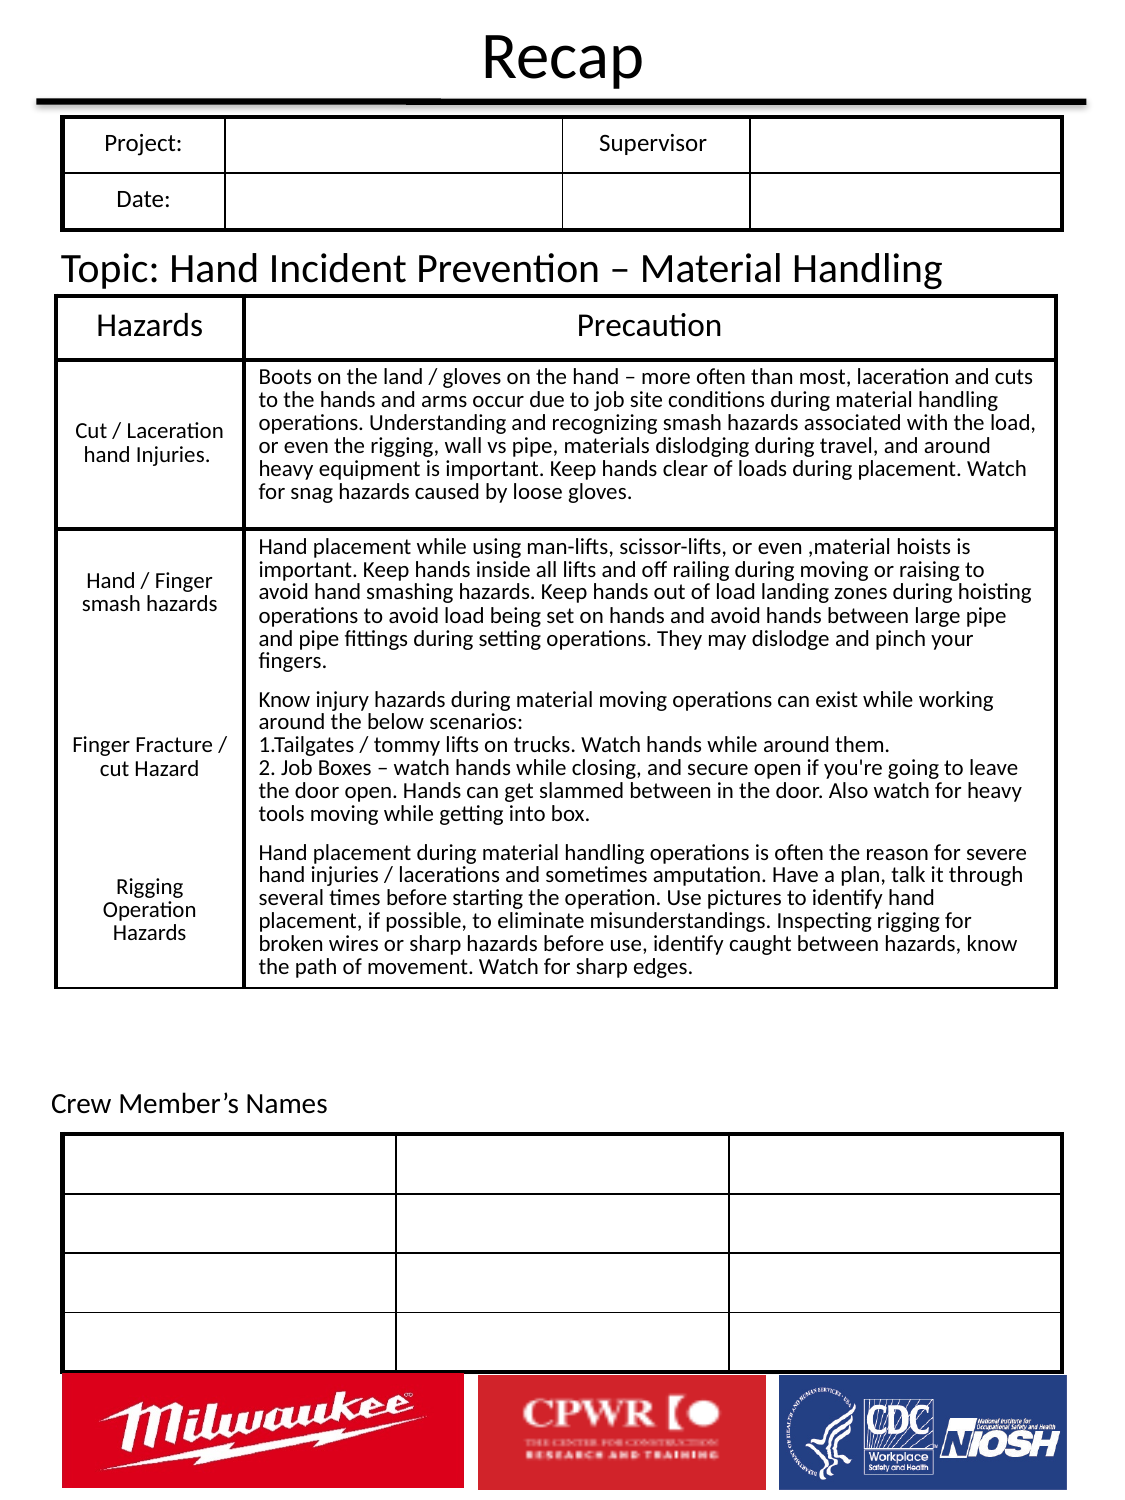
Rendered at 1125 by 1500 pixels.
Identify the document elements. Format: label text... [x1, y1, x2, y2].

picture [779, 1375, 1067, 1490]
text_box Recap [0, 4, 1125, 114]
table_cell [730, 1254, 1060, 1312]
table_cell Hand / Finger smash hazards [58, 531, 242, 682]
table_header [397, 1136, 728, 1193]
table_cell Rigging Operation Hazards [58, 835, 242, 987]
table_cell Hand placement during material handling operations is often the reason for severe hand injuries / lacerations and sometimes amputation. Have a plan, talk it through several times before starting the operation. Use pictures to identify hand placement, if possible, to eliminate misunderstandings. Inspecting rigging for broken wires or sharp hazards before use, identify caught between hazards, know the path of movement. Watch for sharp edges. [246, 835, 1054, 987]
table_cell [730, 1195, 1060, 1252]
picture [62, 1373, 464, 1488]
table_cell Boots on the land / gloves on the hand – more often than most, laceration and cuts to the hands and arms occur due to job site conditions during material handling operations. Understanding and recognizing smash hazards associated with the load, or even the rigging, wall vs pipe, materials dislodging during travel, and around heavy equipment is important. Keep hands clear of loads during placement. Watch for snag hazards caused by loose gloves. [246, 362, 1054, 527]
table_cell Know injury hazards during material moving operations can exist while working around the below scenarios: 1.Tailgates / tommy lifts on trucks. Watch hands while around them. 2. Job Boxes – watch hands while closing, and secure open if you're going to leave the door open. Hands can get slammed between in the door. Also watch for heavy tools moving while getting into box. [246, 682, 1054, 835]
table_cell Cut / Laceration hand Injuries. [58, 362, 242, 527]
table_cell [65, 1195, 395, 1252]
table_header [730, 1136, 1060, 1193]
table_cell [65, 1254, 395, 1312]
table_cell [397, 1313, 728, 1370]
table_header [65, 1136, 395, 1193]
table_header [751, 119, 1060, 172]
table_cell [226, 174, 562, 228]
table_cell Hand placement while using man-lifts, scissor-lifts, or even ,material hoists is important. Keep hands inside all lifts and off railing during moving or raising to avoid hand smashing hazards. Keep hands out of load landing zones during hoisting operations to avoid load being set on hands and avoid hands between large pipe and pipe fittings during setting operations. They may dislodge and pinch your fingers. [246, 531, 1054, 682]
table_cell Date: [65, 174, 224, 228]
table_cell [65, 1313, 395, 1370]
table_header Hazards [58, 298, 242, 358]
text_box Crew Member’s Names [36, 1076, 524, 1127]
table_header Precaution [246, 298, 1054, 358]
table_cell [751, 174, 1060, 228]
picture [477, 1375, 766, 1490]
table_header [226, 119, 562, 172]
table_header Supervisor [563, 119, 749, 172]
table_cell [730, 1313, 1060, 1370]
table_header Project: [65, 119, 224, 172]
table_cell [397, 1195, 728, 1252]
text_box Topic: Hand Incident Prevention – Material Handling [46, 233, 1002, 298]
table_cell [397, 1254, 728, 1312]
table_cell [563, 174, 749, 228]
table_cell Finger Fracture / cut Hazard [58, 682, 242, 835]
